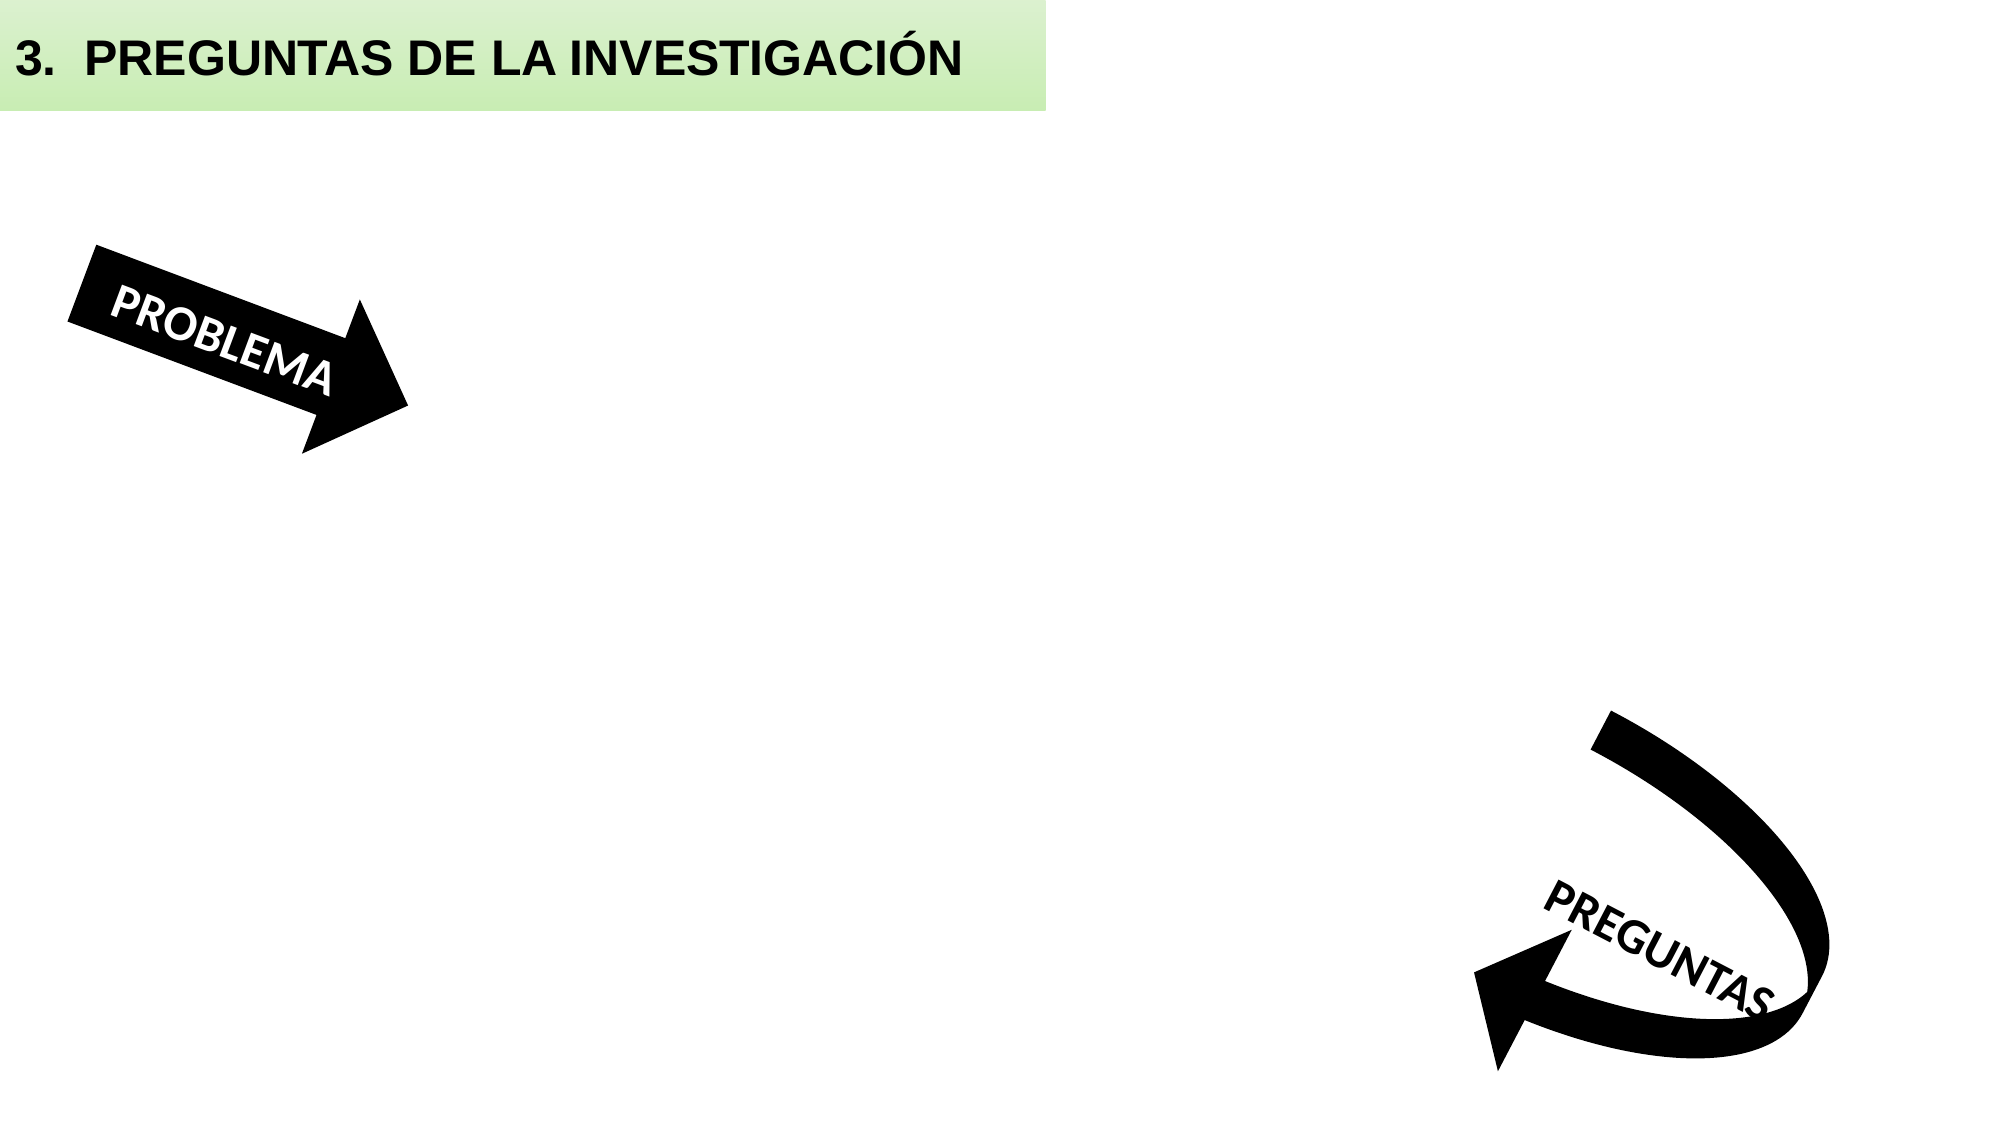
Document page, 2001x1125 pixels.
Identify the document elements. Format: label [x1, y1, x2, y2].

text_box [0, 0, 2000, 1125]
